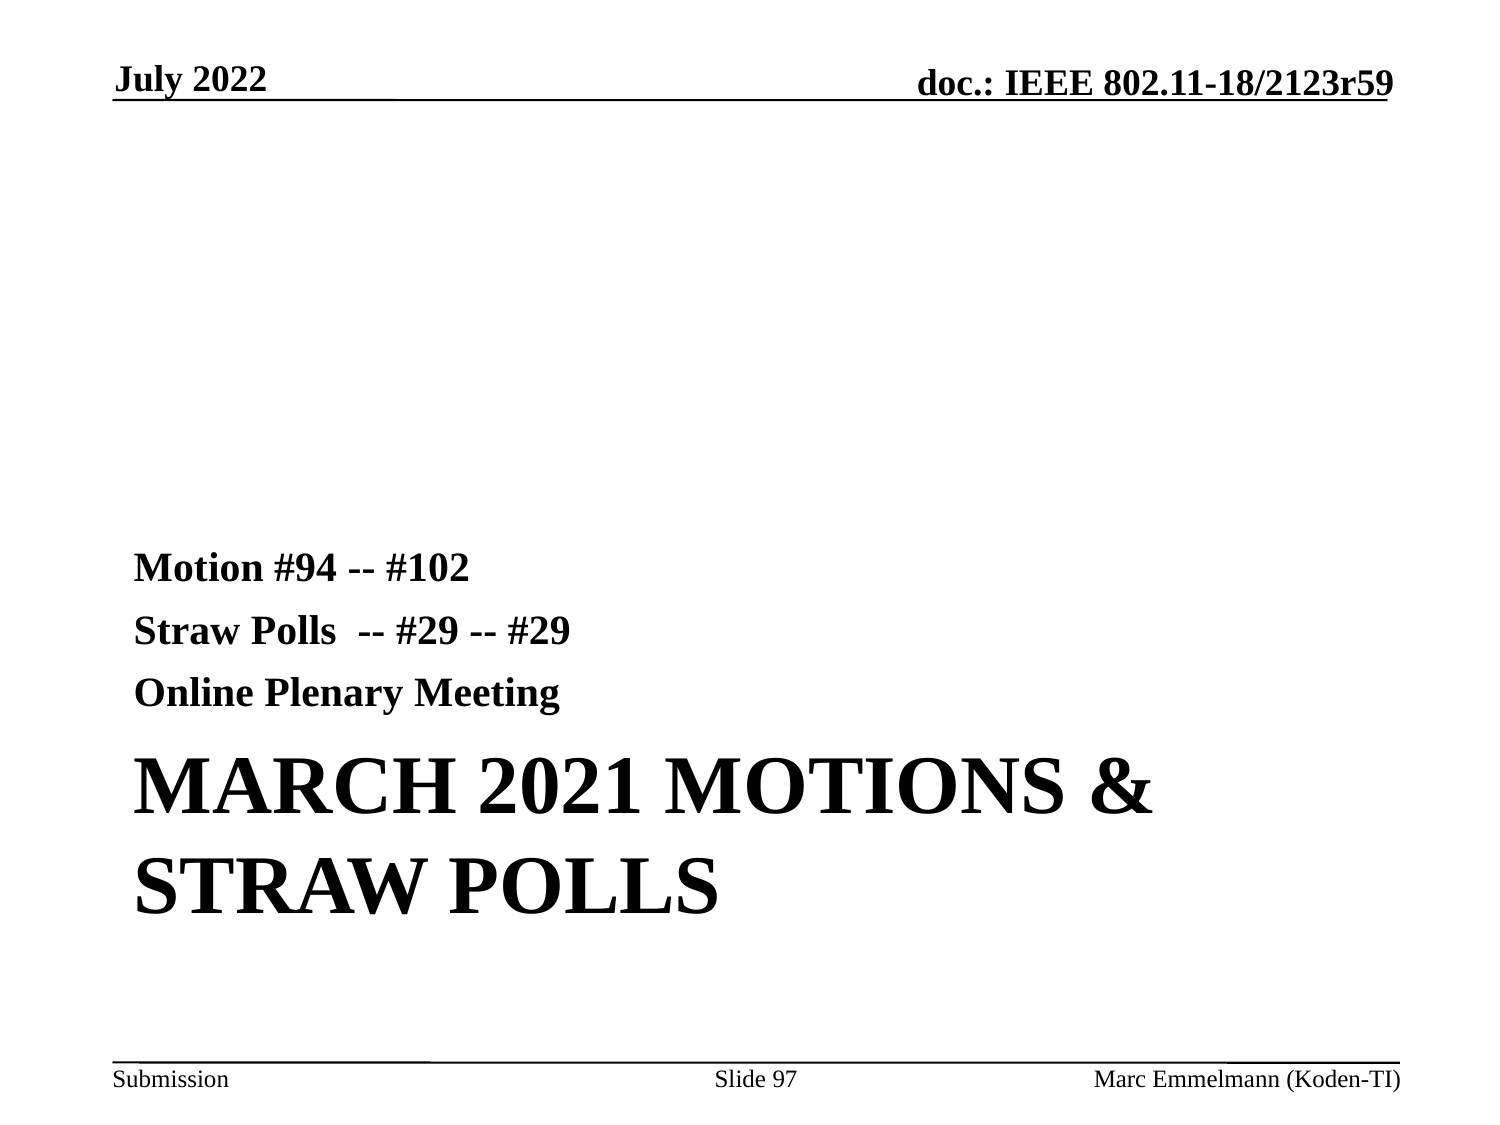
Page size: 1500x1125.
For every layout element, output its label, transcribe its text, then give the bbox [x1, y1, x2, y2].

list Motion #94 -- #102 Straw Polls -- #29 -- #29 Online Plenary Meeting [118, 476, 1394, 724]
title March 2021 Motions & Straw Polls [118, 724, 1394, 947]
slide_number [114, 54, 423, 100]
footer Marc Emmelmann (Koden-TI) [878, 1061, 1402, 1093]
slide_number Slide 97 [712, 1061, 800, 1123]
